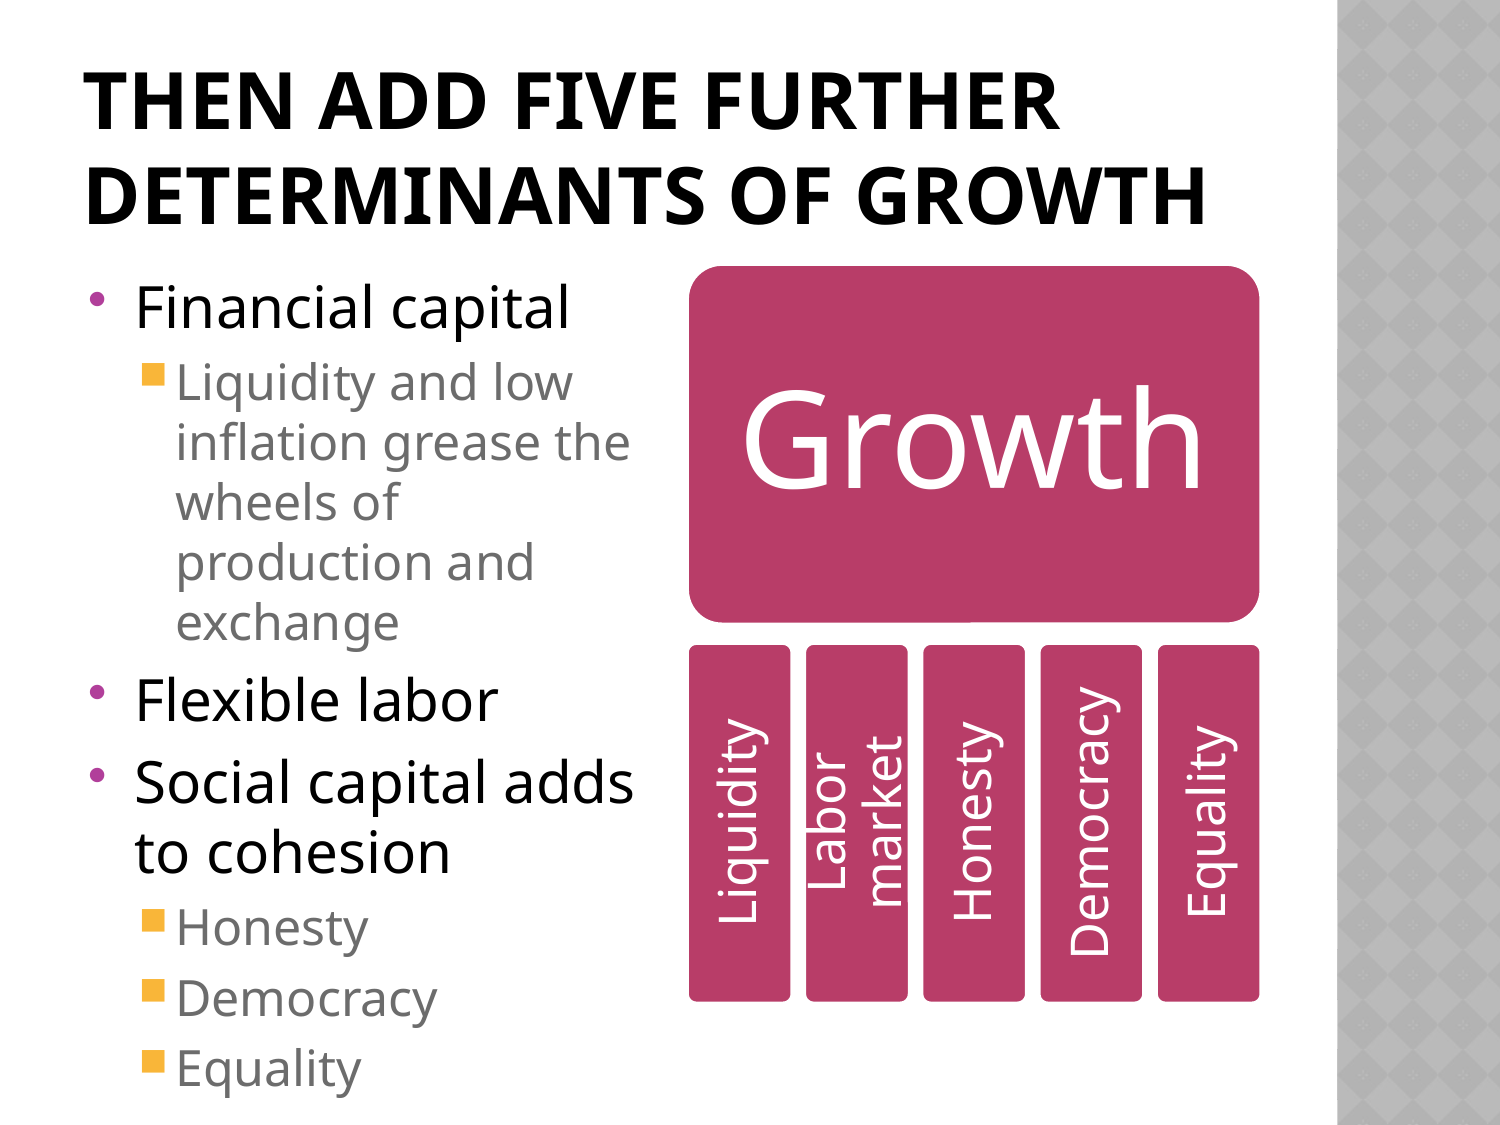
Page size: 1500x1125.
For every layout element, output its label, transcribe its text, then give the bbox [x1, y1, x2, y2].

list Financial capital Liquidity and low inflation grease the wheels of production and exchange Flexible labor Social capital adds to cohesion Honesty Democracy Equality [74, 262, 669, 1006]
title Then Add five further determinants of growth [75, 52, 1360, 240]
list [684, 261, 1264, 1006]
